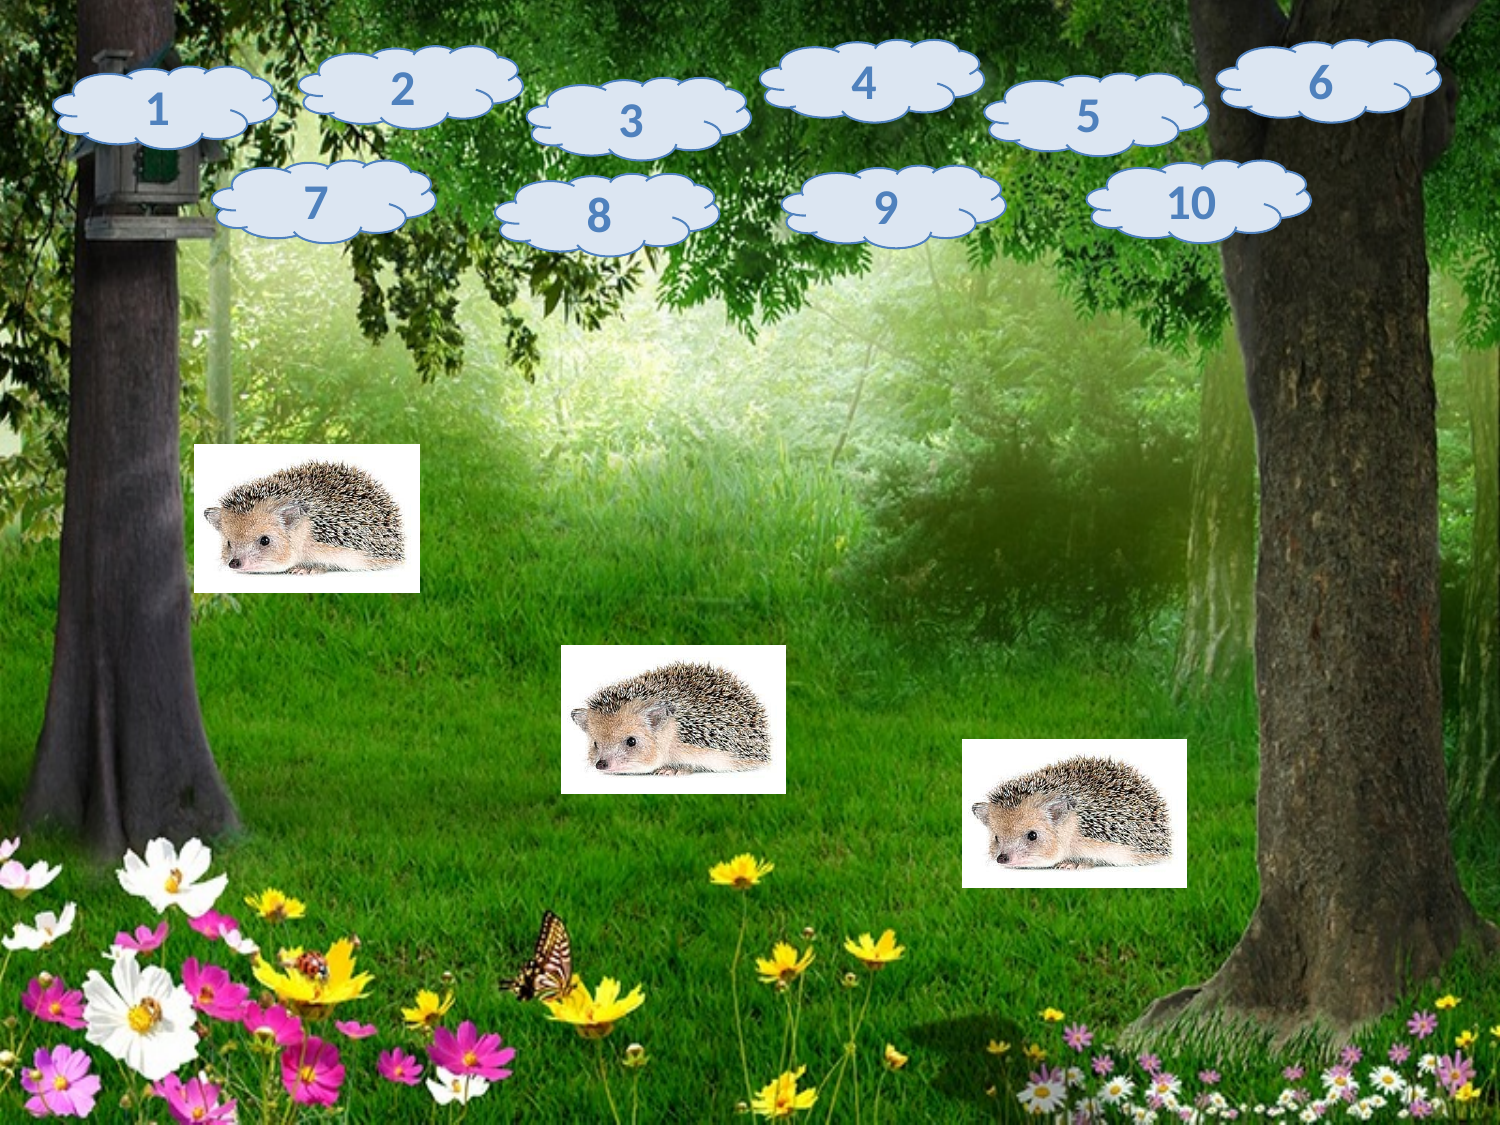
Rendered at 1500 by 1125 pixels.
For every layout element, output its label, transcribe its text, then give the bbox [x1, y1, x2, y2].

text_box 5 [982, 71, 1211, 159]
text_box 3 [524, 75, 754, 163]
text_box 2 [296, 44, 526, 131]
picture [0, 0, 1500, 1125]
text_box 6 [1214, 37, 1444, 125]
text_box 8 [492, 171, 722, 259]
text_box 10 [1084, 158, 1314, 246]
text_box 7 [209, 158, 439, 246]
text_box 4 [757, 37, 987, 125]
text_box 1 [50, 64, 280, 152]
text_box 9 [779, 163, 1009, 251]
